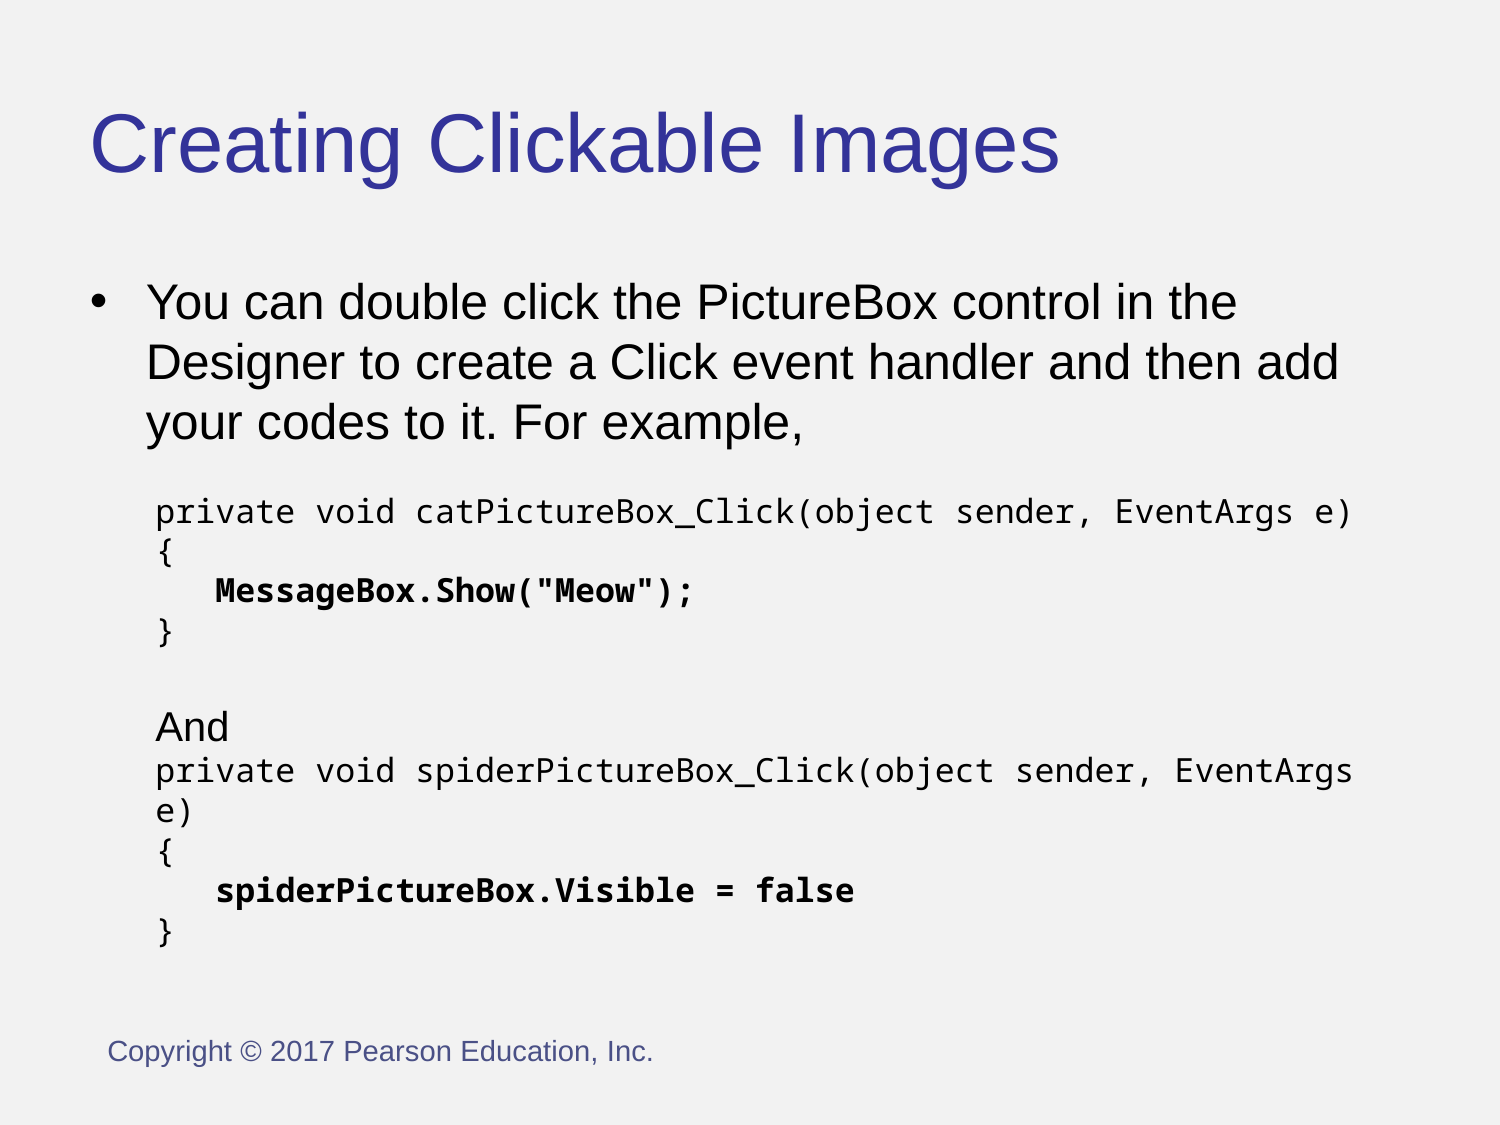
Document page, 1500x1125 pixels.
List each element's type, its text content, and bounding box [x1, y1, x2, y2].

text_box Creating Clickable Images [74, 45, 1425, 233]
text_box Copyright © 2017 Pearson Education, Inc. [37, 1025, 725, 1104]
text_box You can double click the PictureBox control in the Designer to create a Click event handler and then add your codes to it. For example, private void catPictureBox_Click(object sender, EventArgs e) { MessageBox.Show("Meow"); } And private void spiderPictureBox_Click(object sender, EventArgs e) { spiderPictureBox.Visible = false } [74, 262, 1425, 1005]
